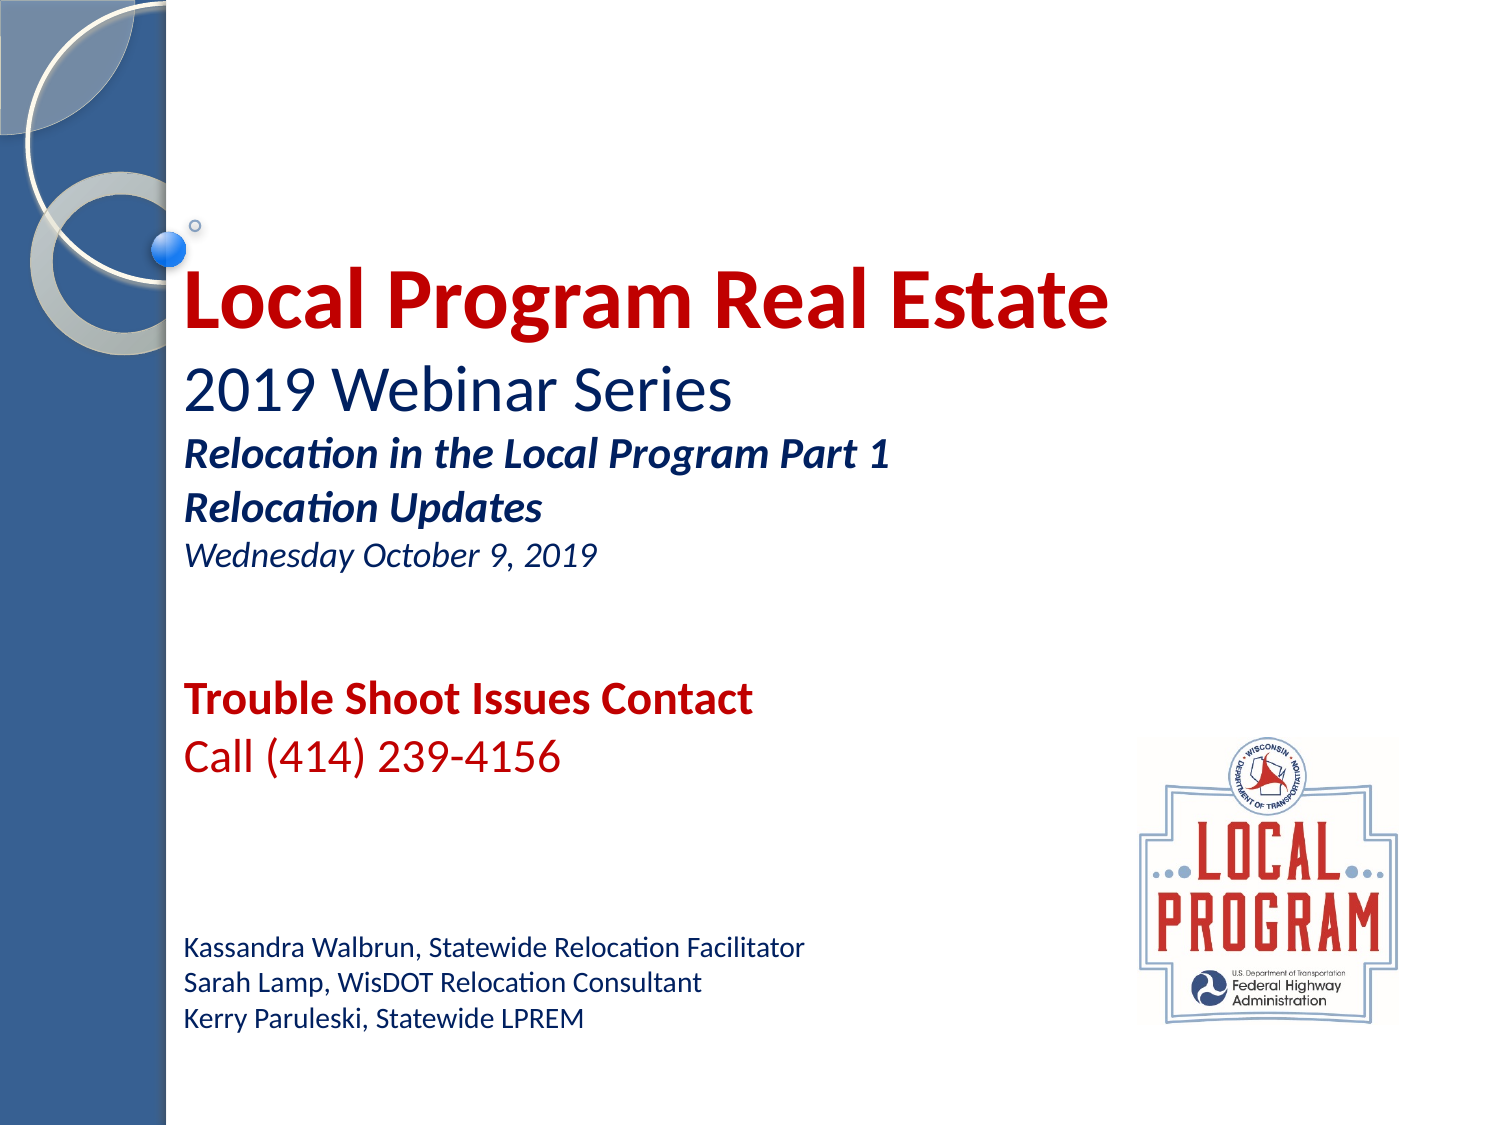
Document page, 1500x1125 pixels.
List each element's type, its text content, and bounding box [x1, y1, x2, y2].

picture [1137, 737, 1400, 1025]
title Local Program Real Estate 2019 Webinar Series Relocation in the Local Program Part 1 Relocation Updates Wednesday October 9, 2019 Trouble Shoot Issues Contact Call (414) 239-4156 Kassandra Walbrun, Statewide Relocation Facilitator Sarah Lamp, WisDOT Relocation Consultant Kerry Paruleski, Statewide LPREM [37, 24, 1500, 1113]
